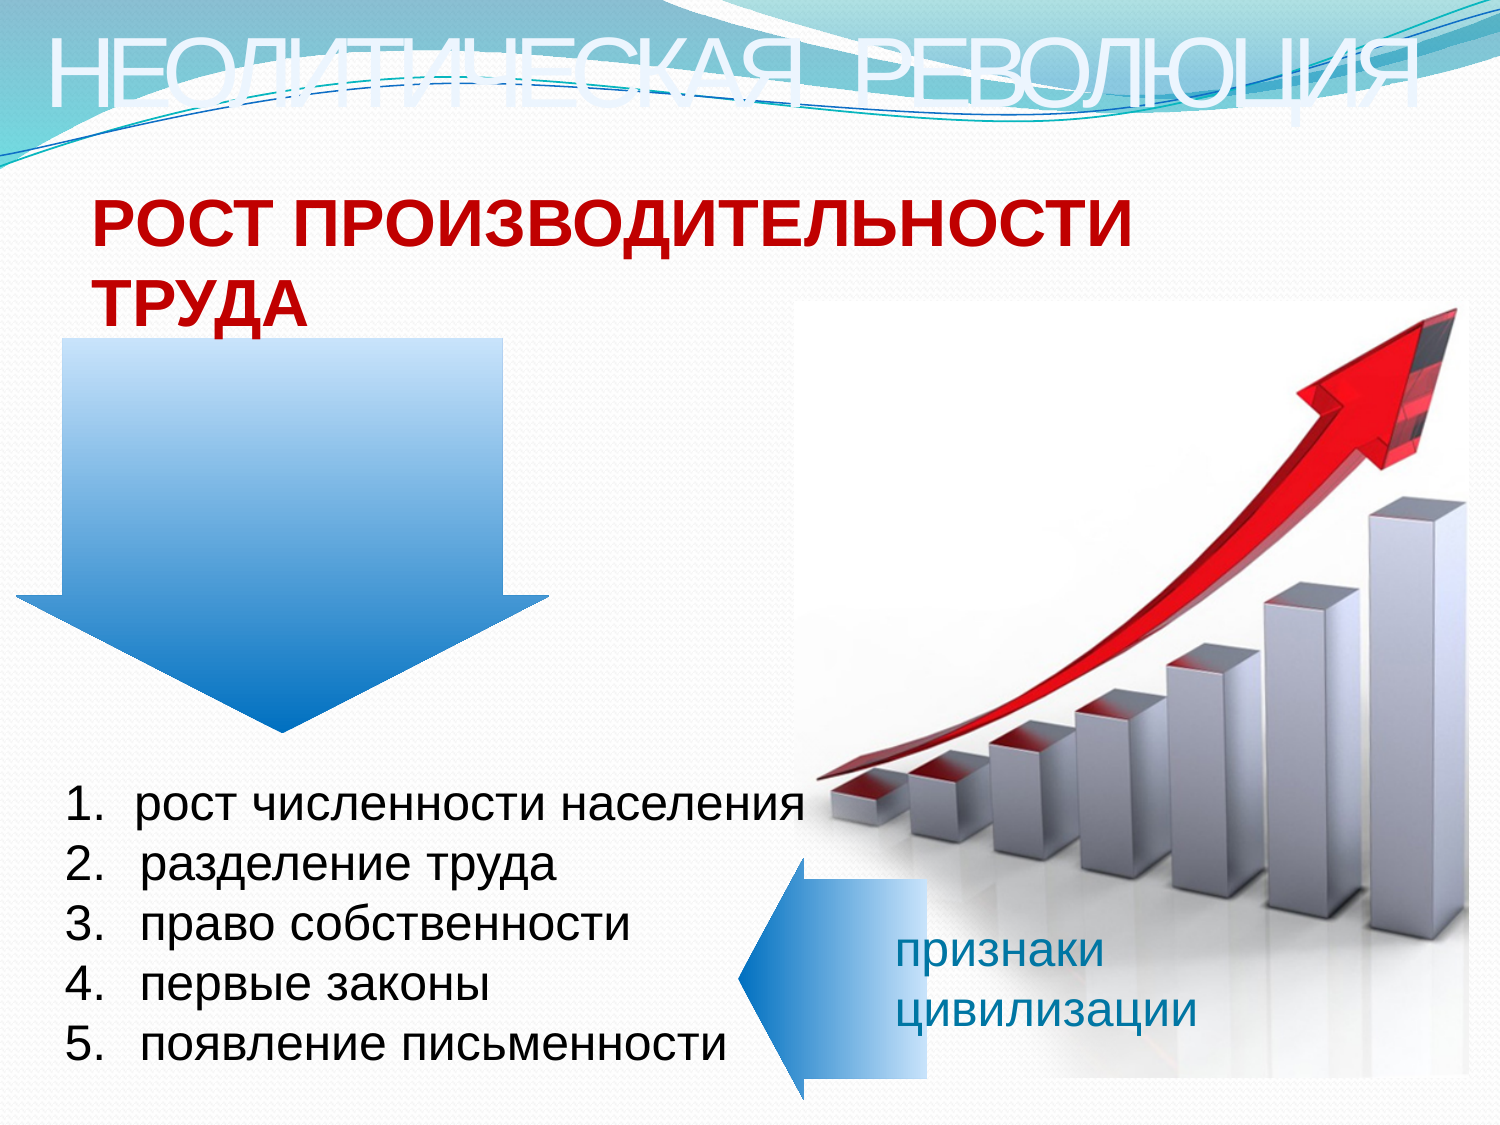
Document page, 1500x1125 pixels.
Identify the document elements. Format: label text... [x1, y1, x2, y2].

text_box [736, 884, 787, 1074]
text_box РОСТ ПРОИЗВОДИТЕЛЬНОСТИ ТРУДА [76, 172, 1176, 348]
text_box [13, 335, 552, 736]
text_box 1. рост численности населения разделение труда право собственности первые законы появление письменности [49, 763, 787, 1078]
text_box НЕОЛИТИЧЕСКАЯ РЕВОЛЮЦИЯ [29, 0, 1489, 135]
text_box [795, 1089, 806, 1102]
picture [794, 301, 1469, 1078]
